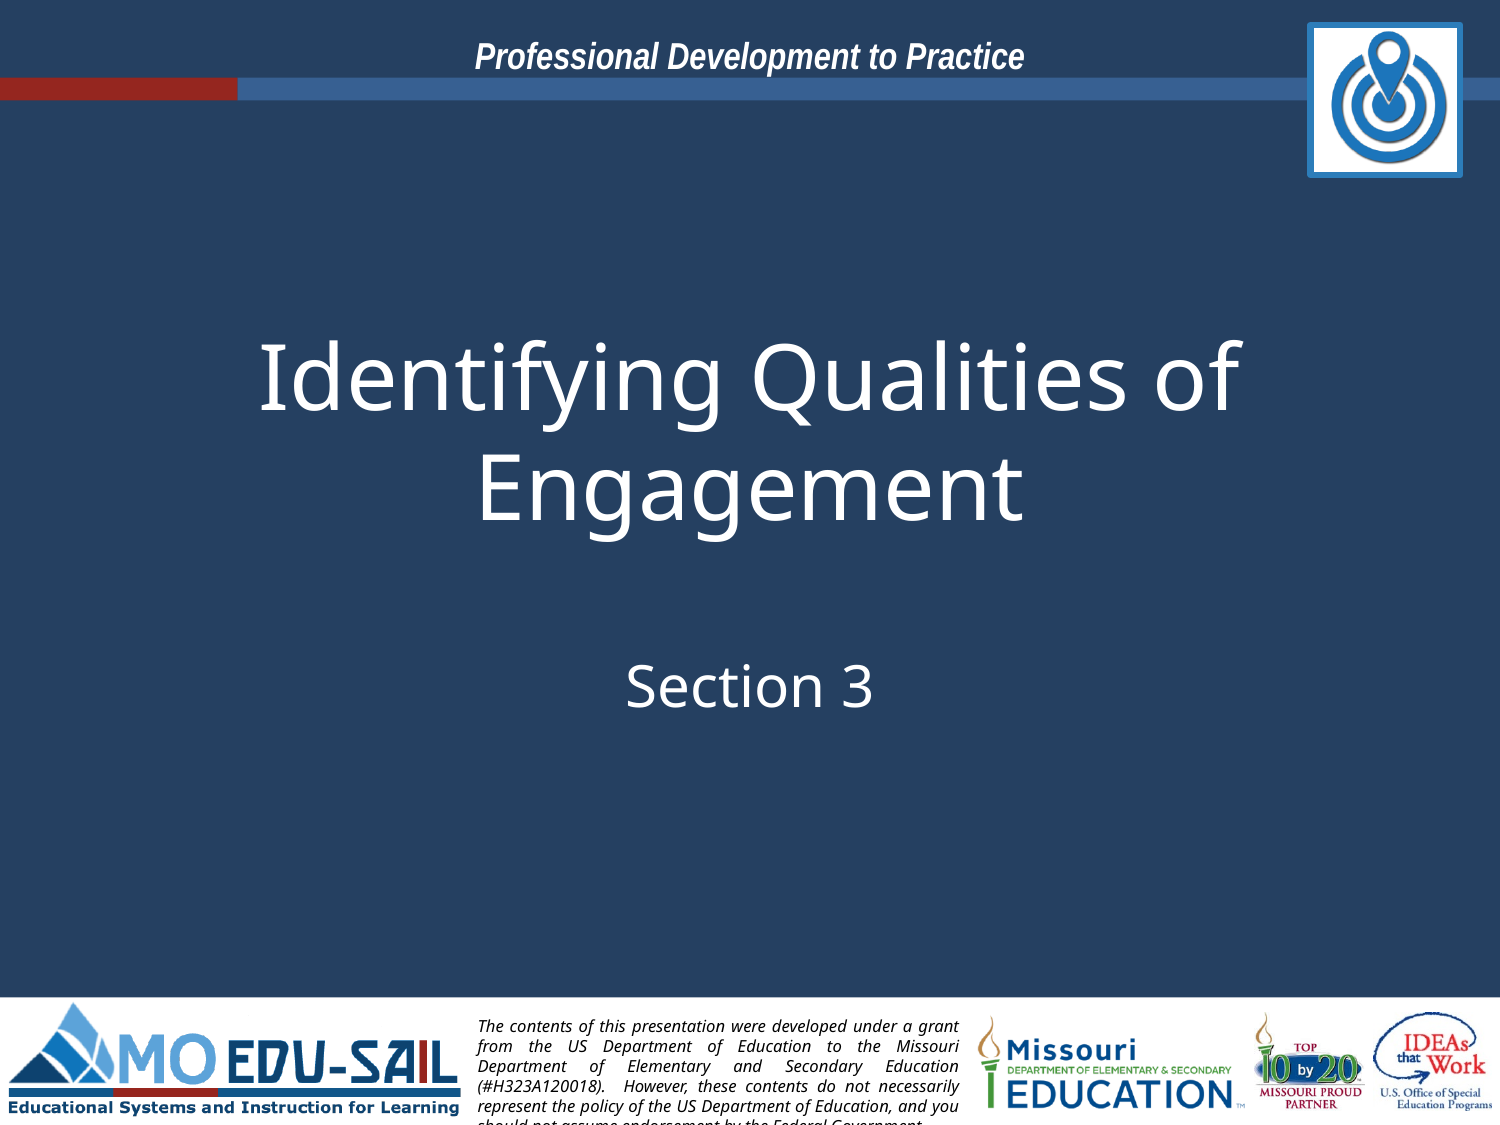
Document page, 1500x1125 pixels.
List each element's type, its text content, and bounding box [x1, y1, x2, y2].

picture [1254, 1012, 1365, 1111]
title Identifying Qualities of Engagement Section 3 [112, 233, 1388, 805]
picture [1282, 29, 1472, 165]
picture [8, 998, 475, 1120]
picture [1373, 1012, 1492, 1111]
picture [975, 1012, 1247, 1111]
